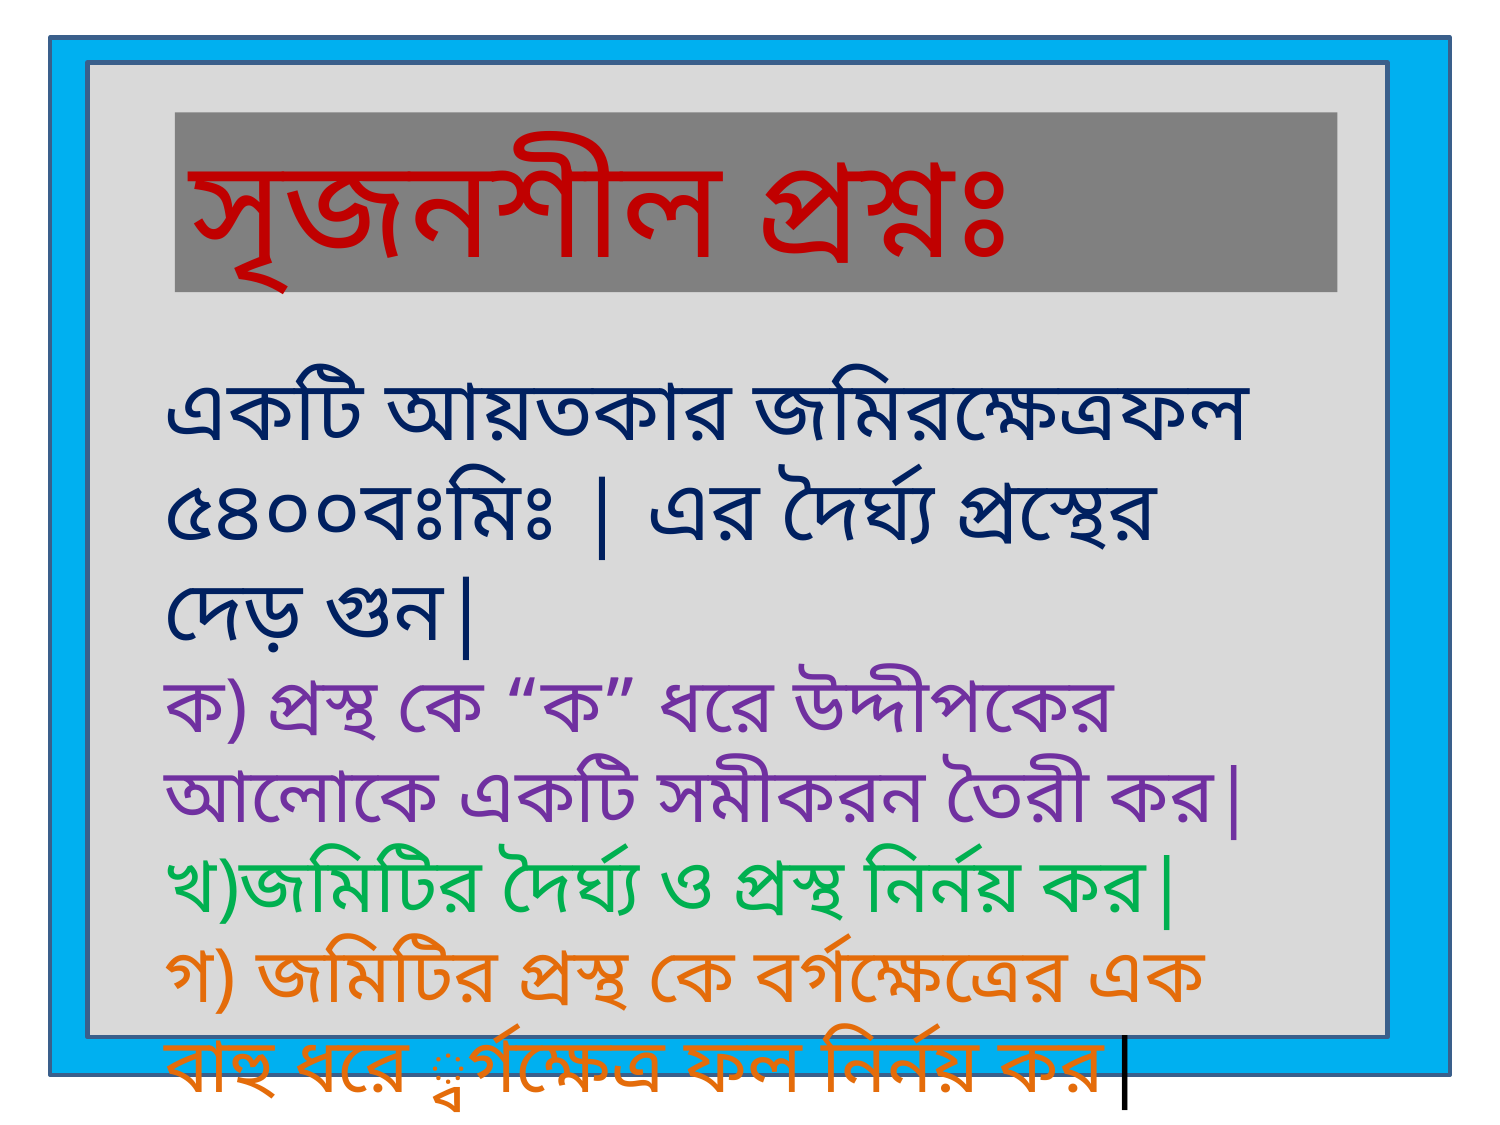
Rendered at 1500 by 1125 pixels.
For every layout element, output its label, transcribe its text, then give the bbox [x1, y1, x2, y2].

text_box সৃজনশীল প্রশ্নঃ [174, 112, 1338, 293]
text_box [85, 60, 1390, 1039]
text_box একটি আয়তকার জমিরক্ষেত্রফল ৫৪০০বঃমিঃ | এর দৈর্ঘ্য প্রস্থের দেড় গুন| ক) প্রস্থ কে “ক” ধরে উদ্দীপকের আলোকে একটি সমীকরন তৈরী কর| খ)জমিটির দৈর্ঘ্য ও প্রস্থ নির্নয় কর| গ) জমিটির প্রস্থ কে বর্গক্ষেত্রের এক বাহু ধরে ্বর্গক্ষেত্র ফল নির্নয় কর| [150, 350, 1313, 1115]
text_box [48, 35, 1452, 1077]
